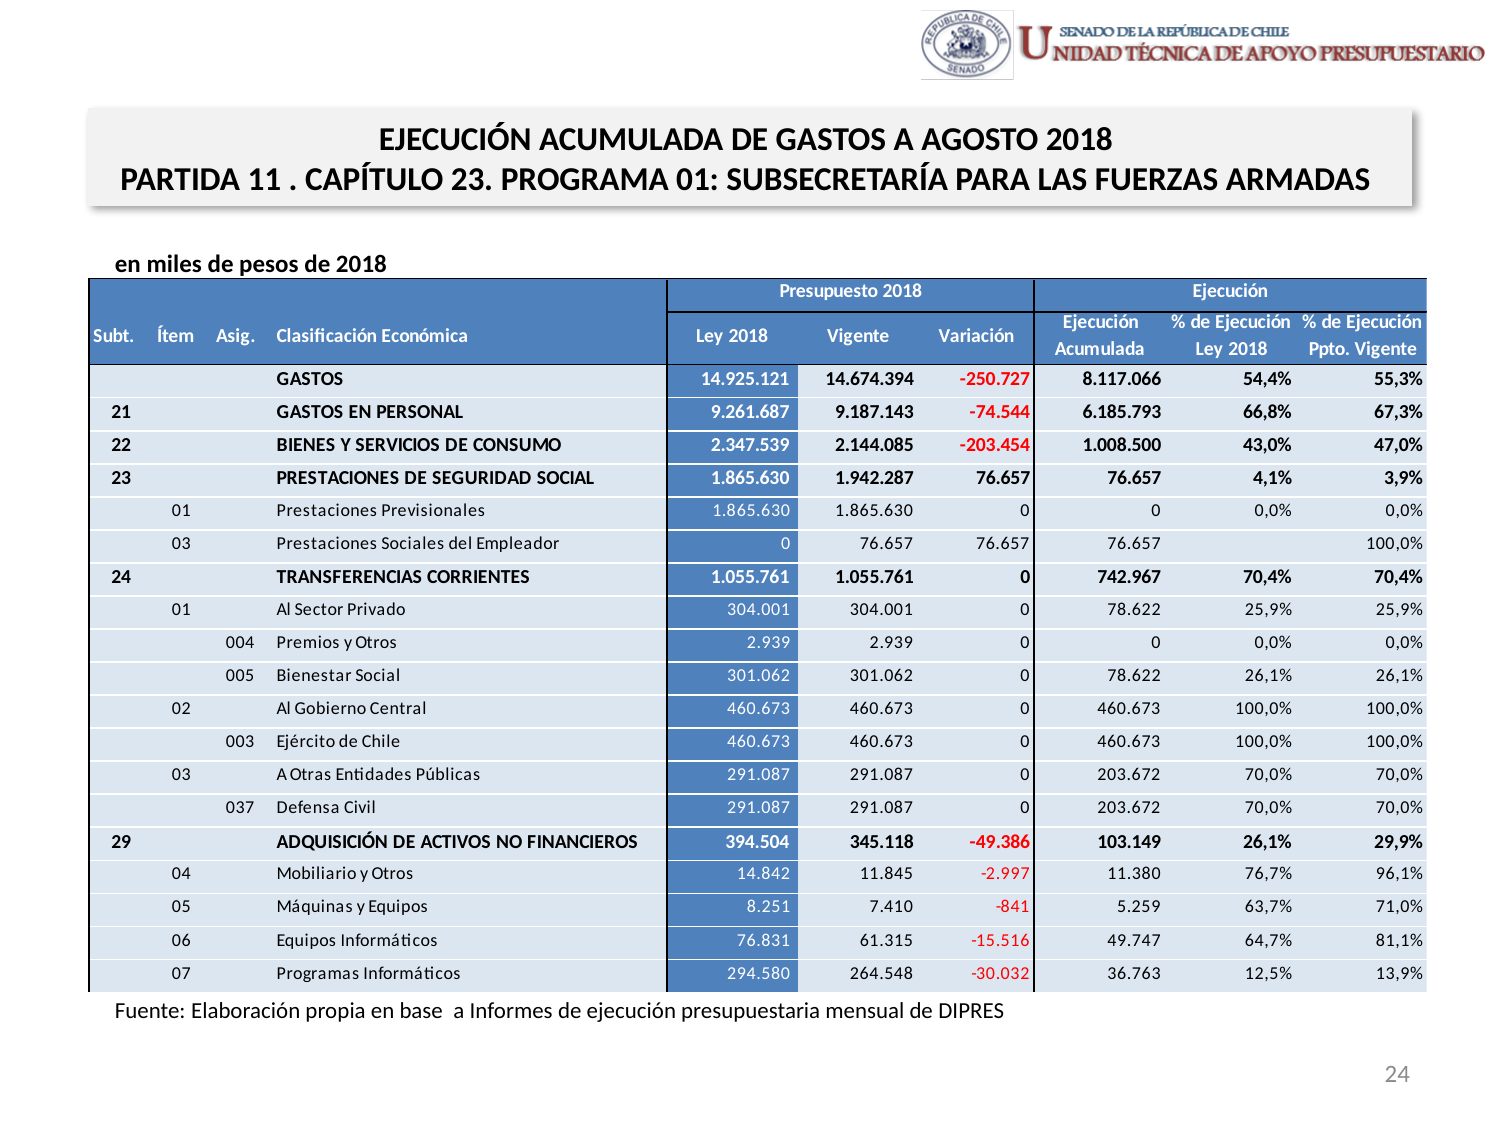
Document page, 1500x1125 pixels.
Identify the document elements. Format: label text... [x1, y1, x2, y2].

slide_number 24 [1074, 1042, 1425, 1103]
picture [921, 0, 1500, 113]
text_box EJECUCIÓN ACUMULADA DE GASTOS A AGOSTO 2018 PARTIDA 11 . CAPÍTULO 23. PROGRAMA 01: SUBSECRETARÍA PARA LAS FUERZAS ARMADAS [88, 109, 1412, 205]
text_box en miles de pesos de 2018 [100, 240, 1412, 276]
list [87, 277, 1429, 994]
footer Fuente: Elaboración propia en base a Informes de ejecución presupuestaria mensual de DIPRES [100, 1003, 1282, 1048]
